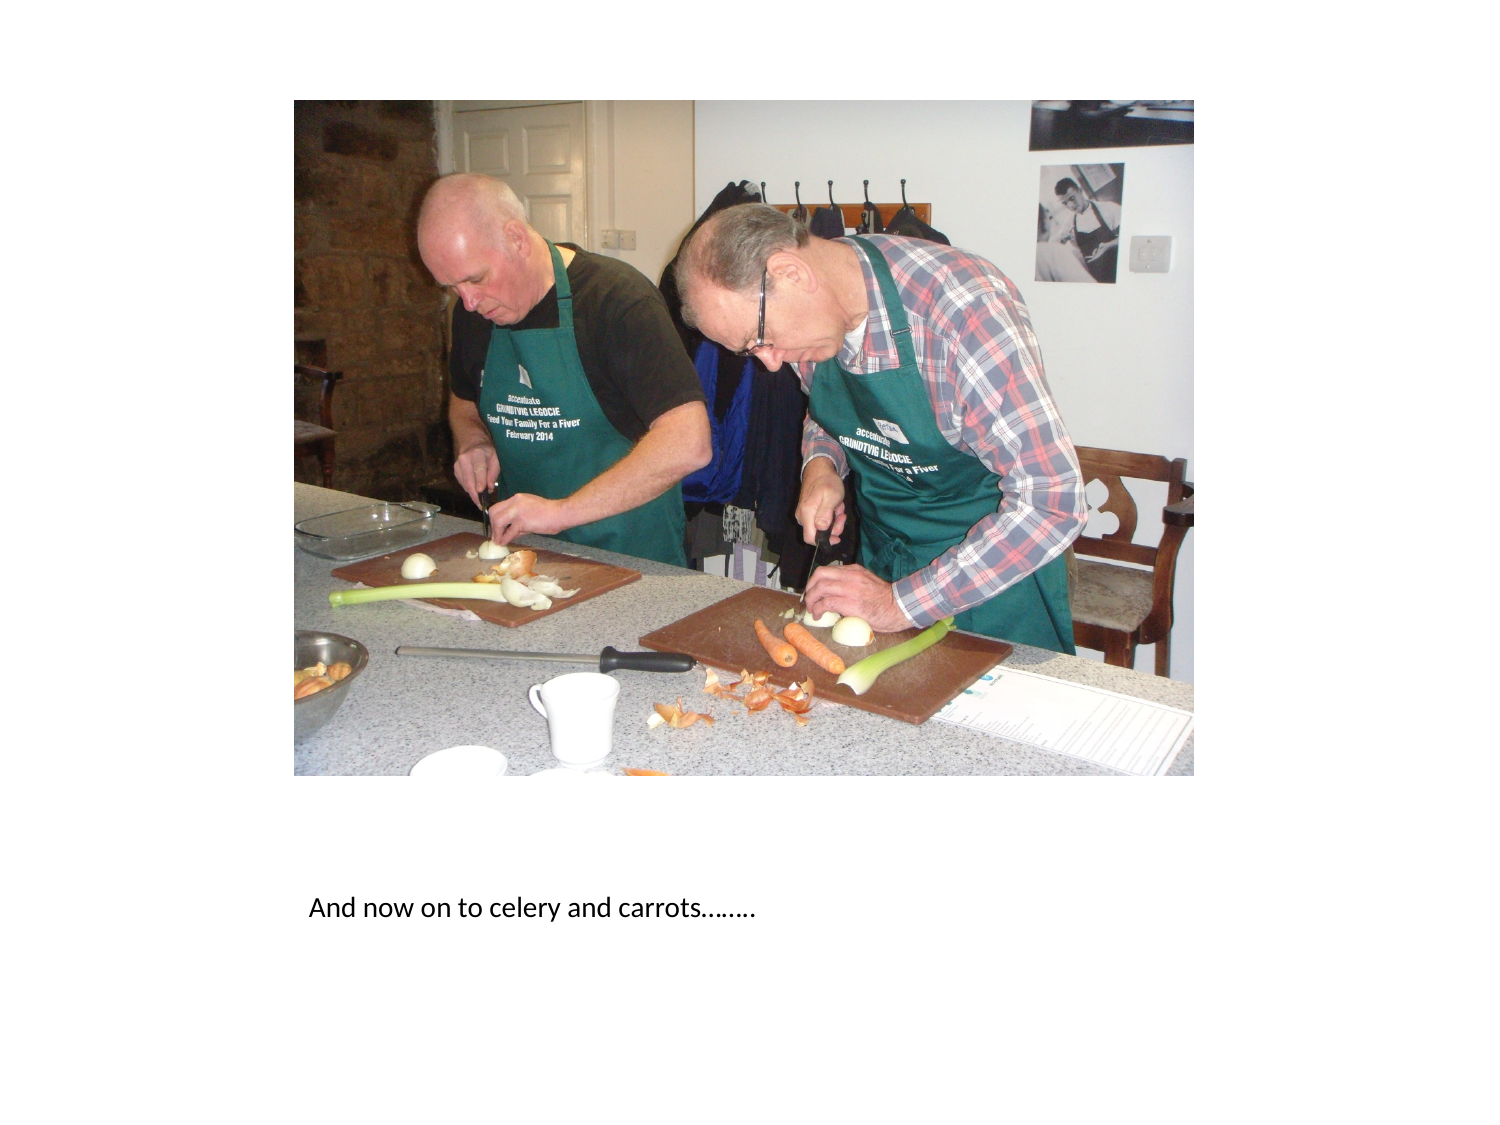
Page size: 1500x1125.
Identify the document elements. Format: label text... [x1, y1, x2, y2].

picture [293, 100, 1195, 776]
list And now on to celery and carrots…….. [294, 880, 1194, 1013]
